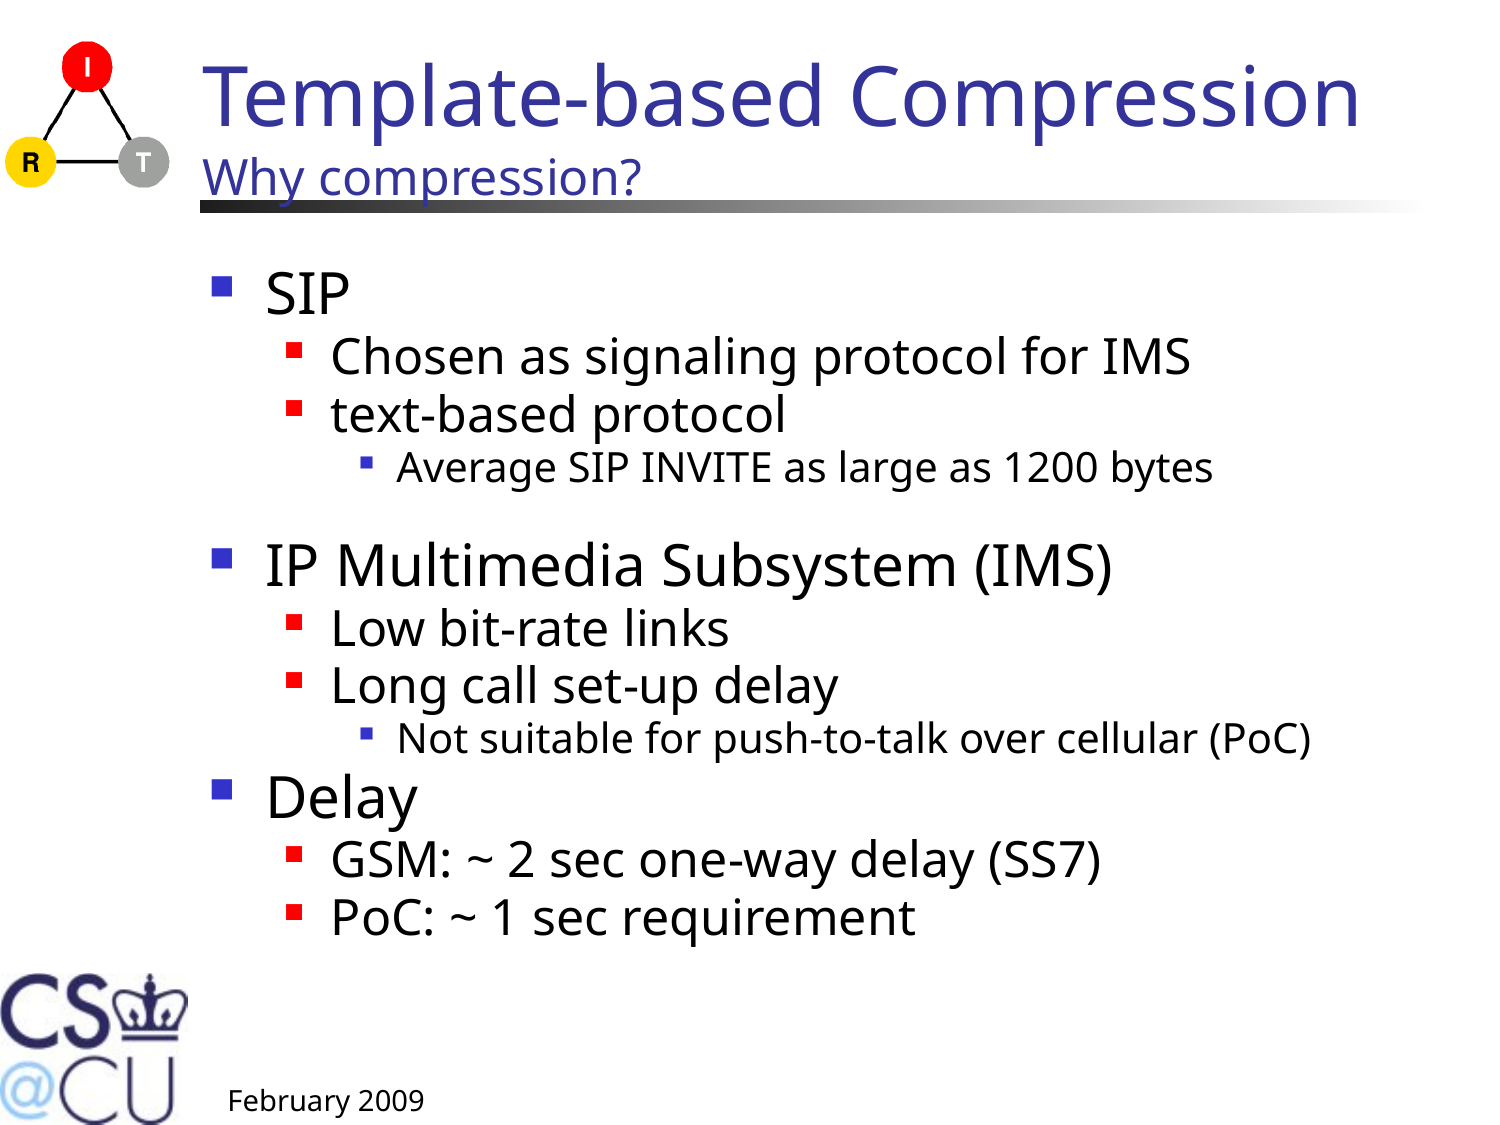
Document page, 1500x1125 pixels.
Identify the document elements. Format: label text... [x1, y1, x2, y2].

title Template-based Compression Why compression? [187, 24, 1467, 213]
picture [0, 37, 173, 192]
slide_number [212, 1049, 526, 1125]
list SIP Chosen as signaling protocol for IMS text-based protocol Average SIP INVITE as large as 1200 bytes IP Multimedia Subsystem (IMS) Low bit-rate links Long call set-up delay Not suitable for push-to-talk over cellular (PoC) Delay GSM: ~ 2 sec one-way delay (SS7) PoC: ~ 1 sec requirement [193, 262, 1470, 1007]
picture [0, 973, 188, 1125]
